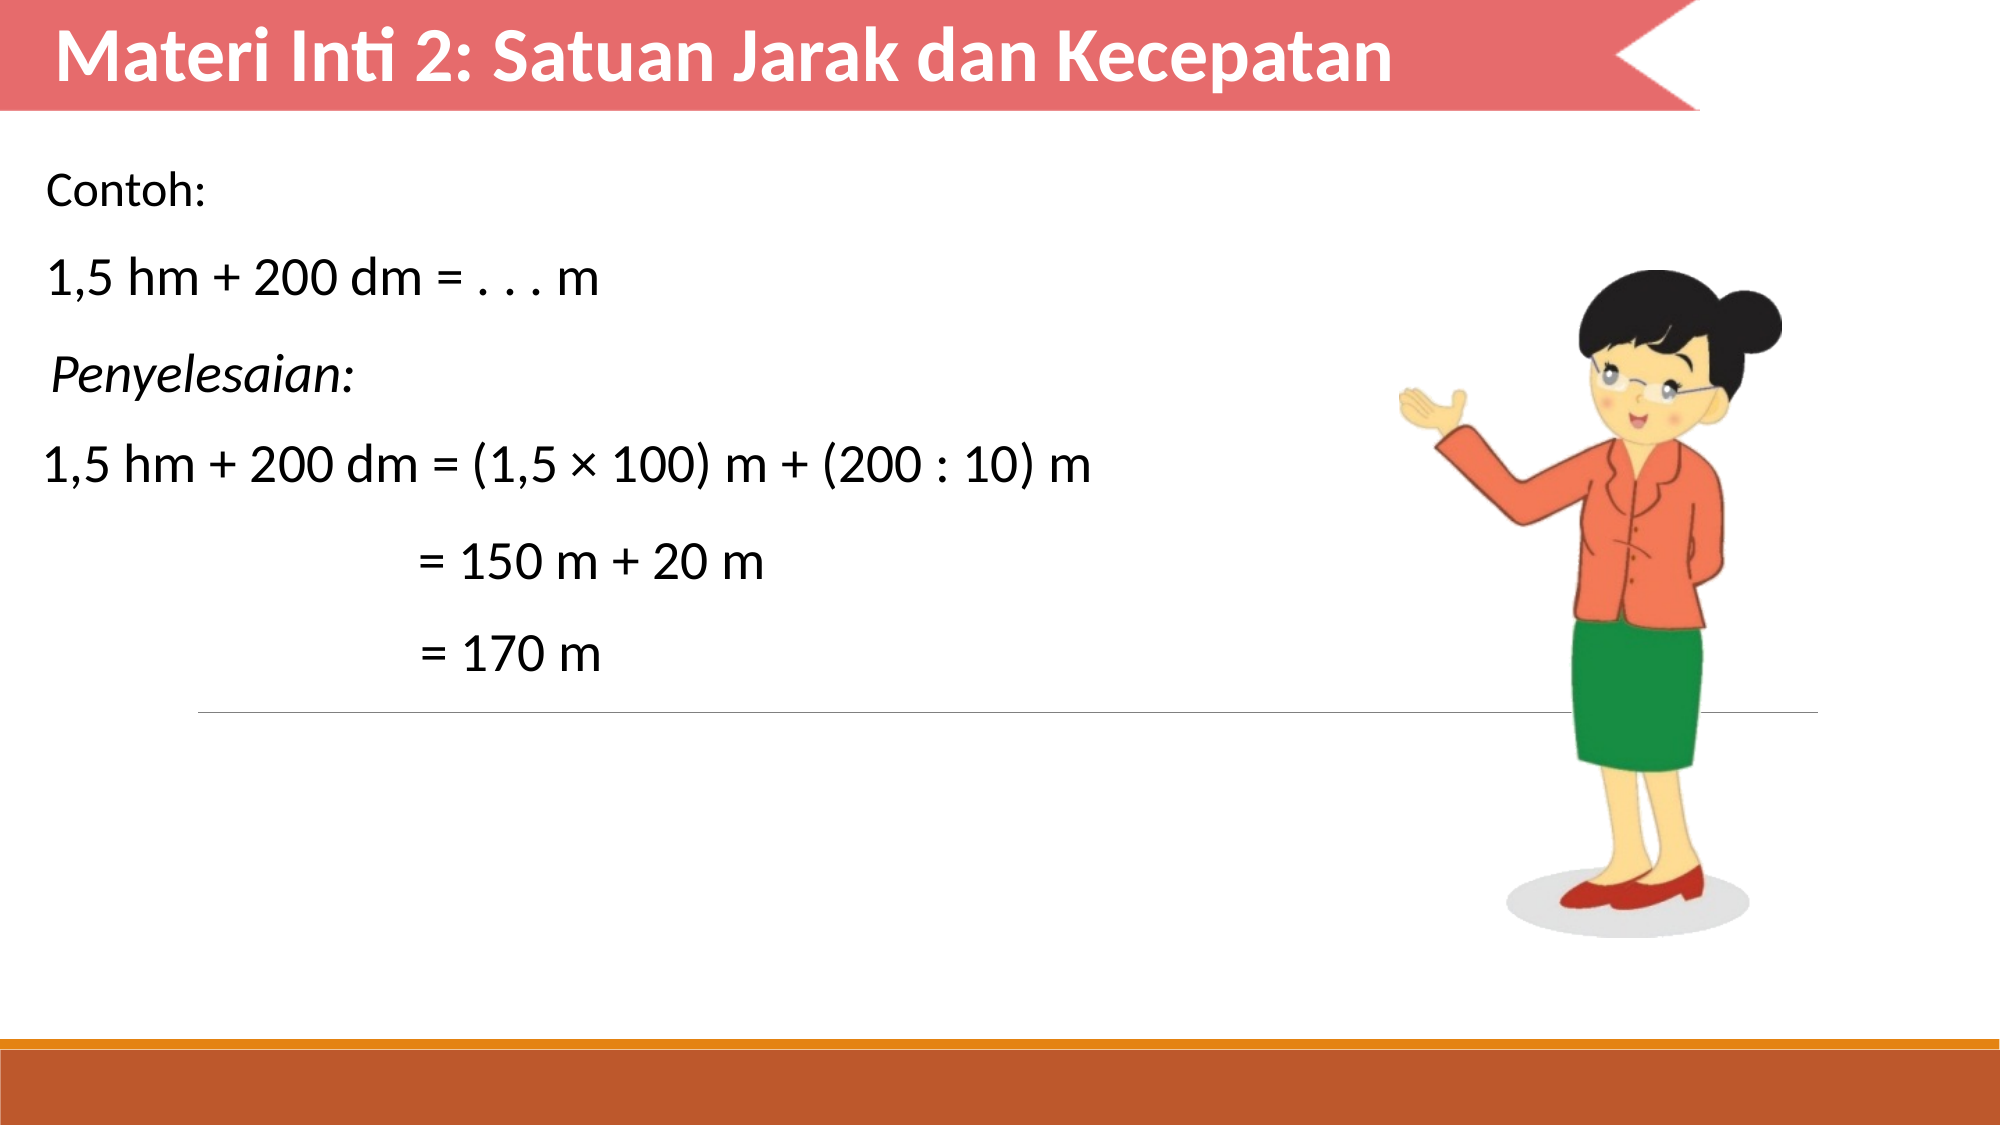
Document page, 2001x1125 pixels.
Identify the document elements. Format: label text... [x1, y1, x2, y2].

text_box 1,5 hm + 200 dm = [26, 419, 500, 502]
text_box (1,5 × 100) m + (200 : 10) m [500, 419, 1140, 501]
picture [0, 0, 1701, 111]
text_box Penyelesaian: [35, 329, 445, 412]
text_box Contoh: [31, 149, 222, 225]
text_box 1,5 hm + 200 dm = . . . m [30, 232, 675, 314]
text_box = 170 m [406, 608, 768, 690]
text_box = 150 m + 20 m [403, 516, 813, 598]
picture [1399, 269, 1782, 939]
